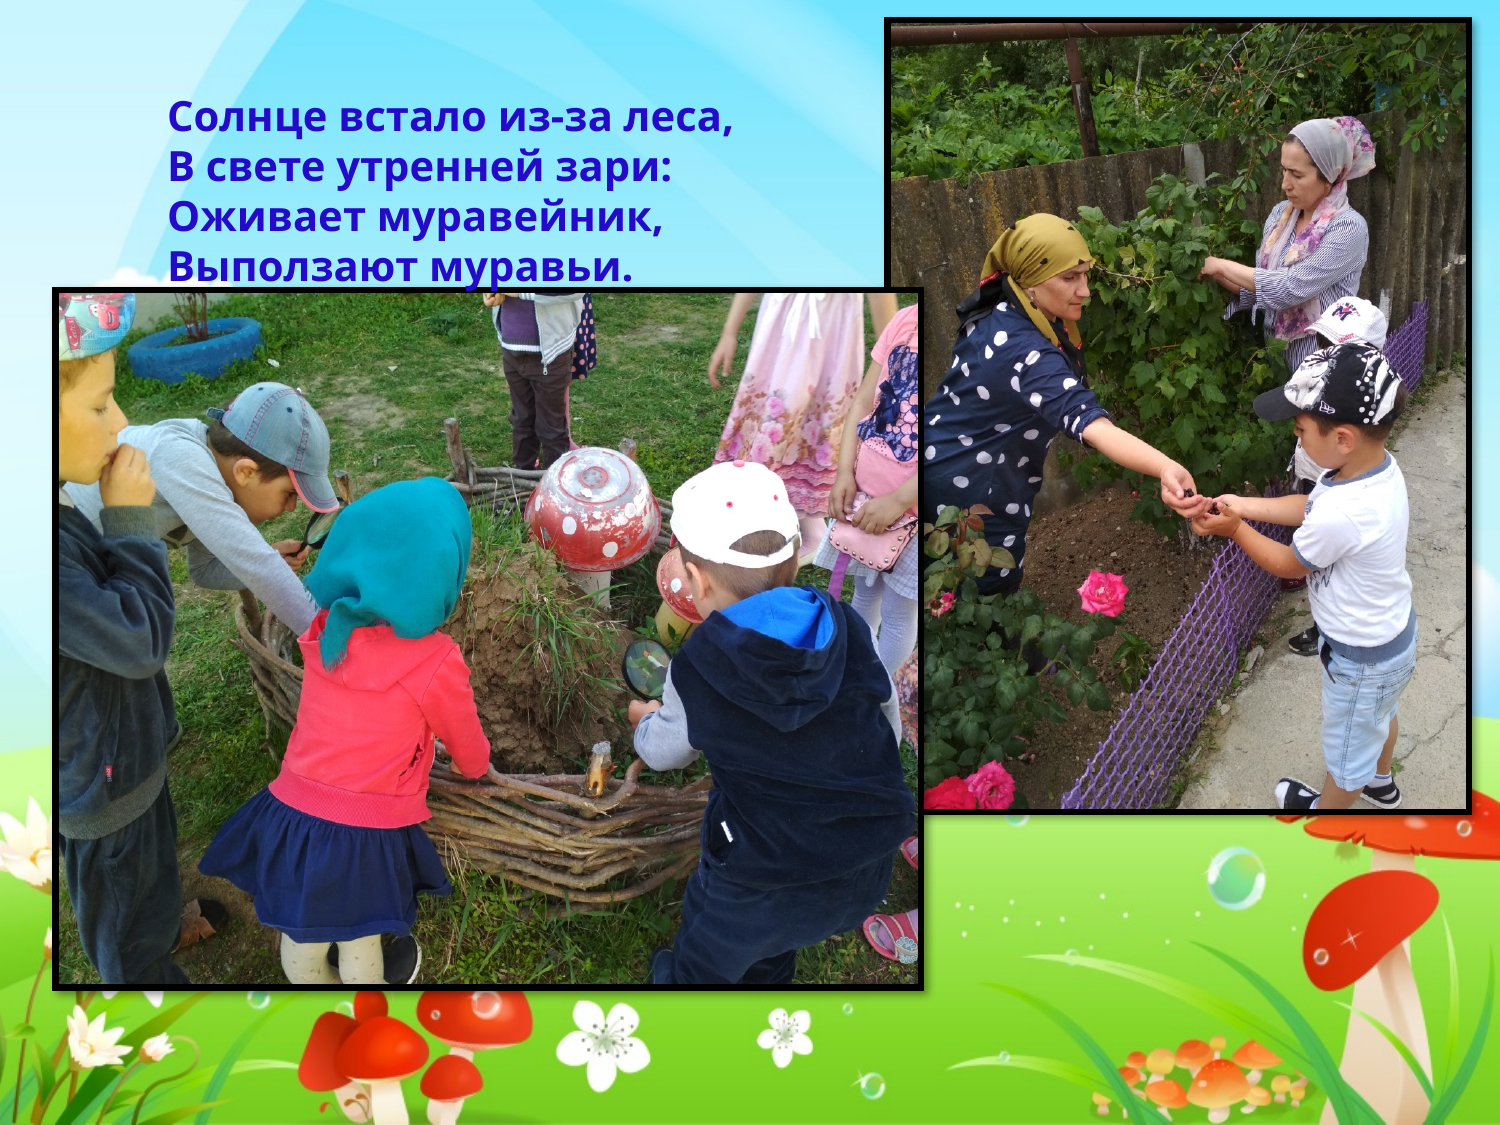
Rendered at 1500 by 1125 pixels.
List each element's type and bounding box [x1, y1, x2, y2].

list [890, 23, 1466, 809]
picture [0, 0, 1500, 1125]
